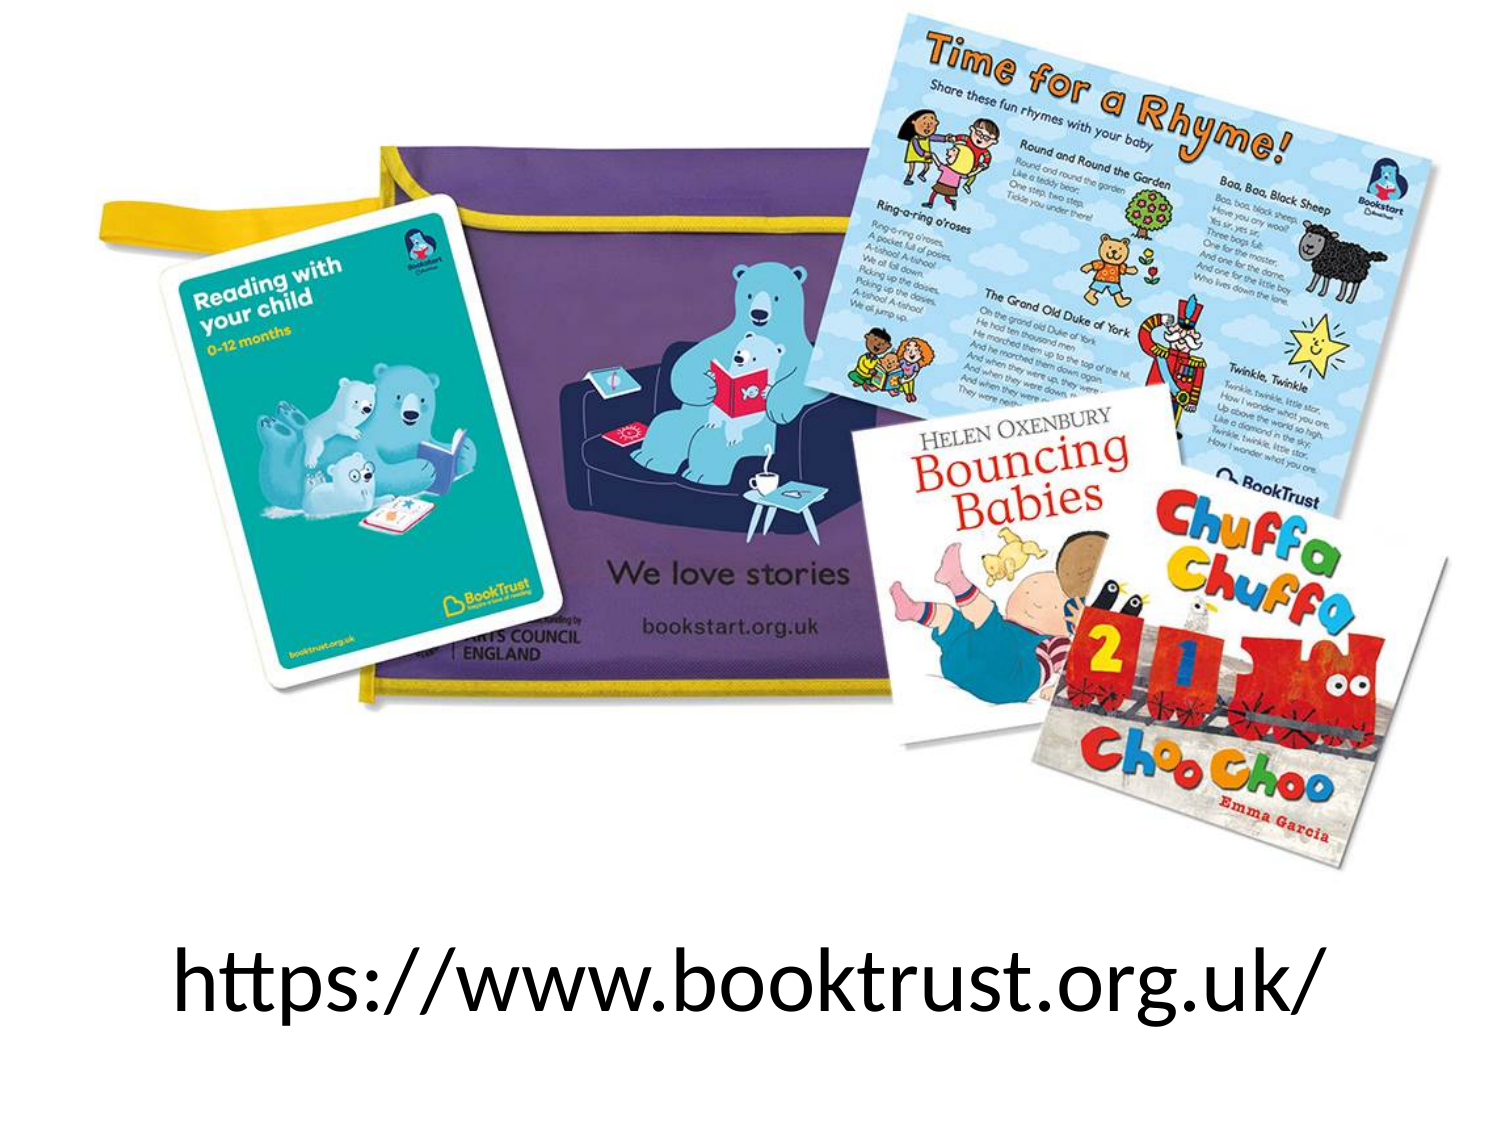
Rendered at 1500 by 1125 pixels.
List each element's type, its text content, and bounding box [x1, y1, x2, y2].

title https://www.booktrust.org.uk/ [103, 907, 1397, 1043]
picture [0, 0, 1500, 886]
